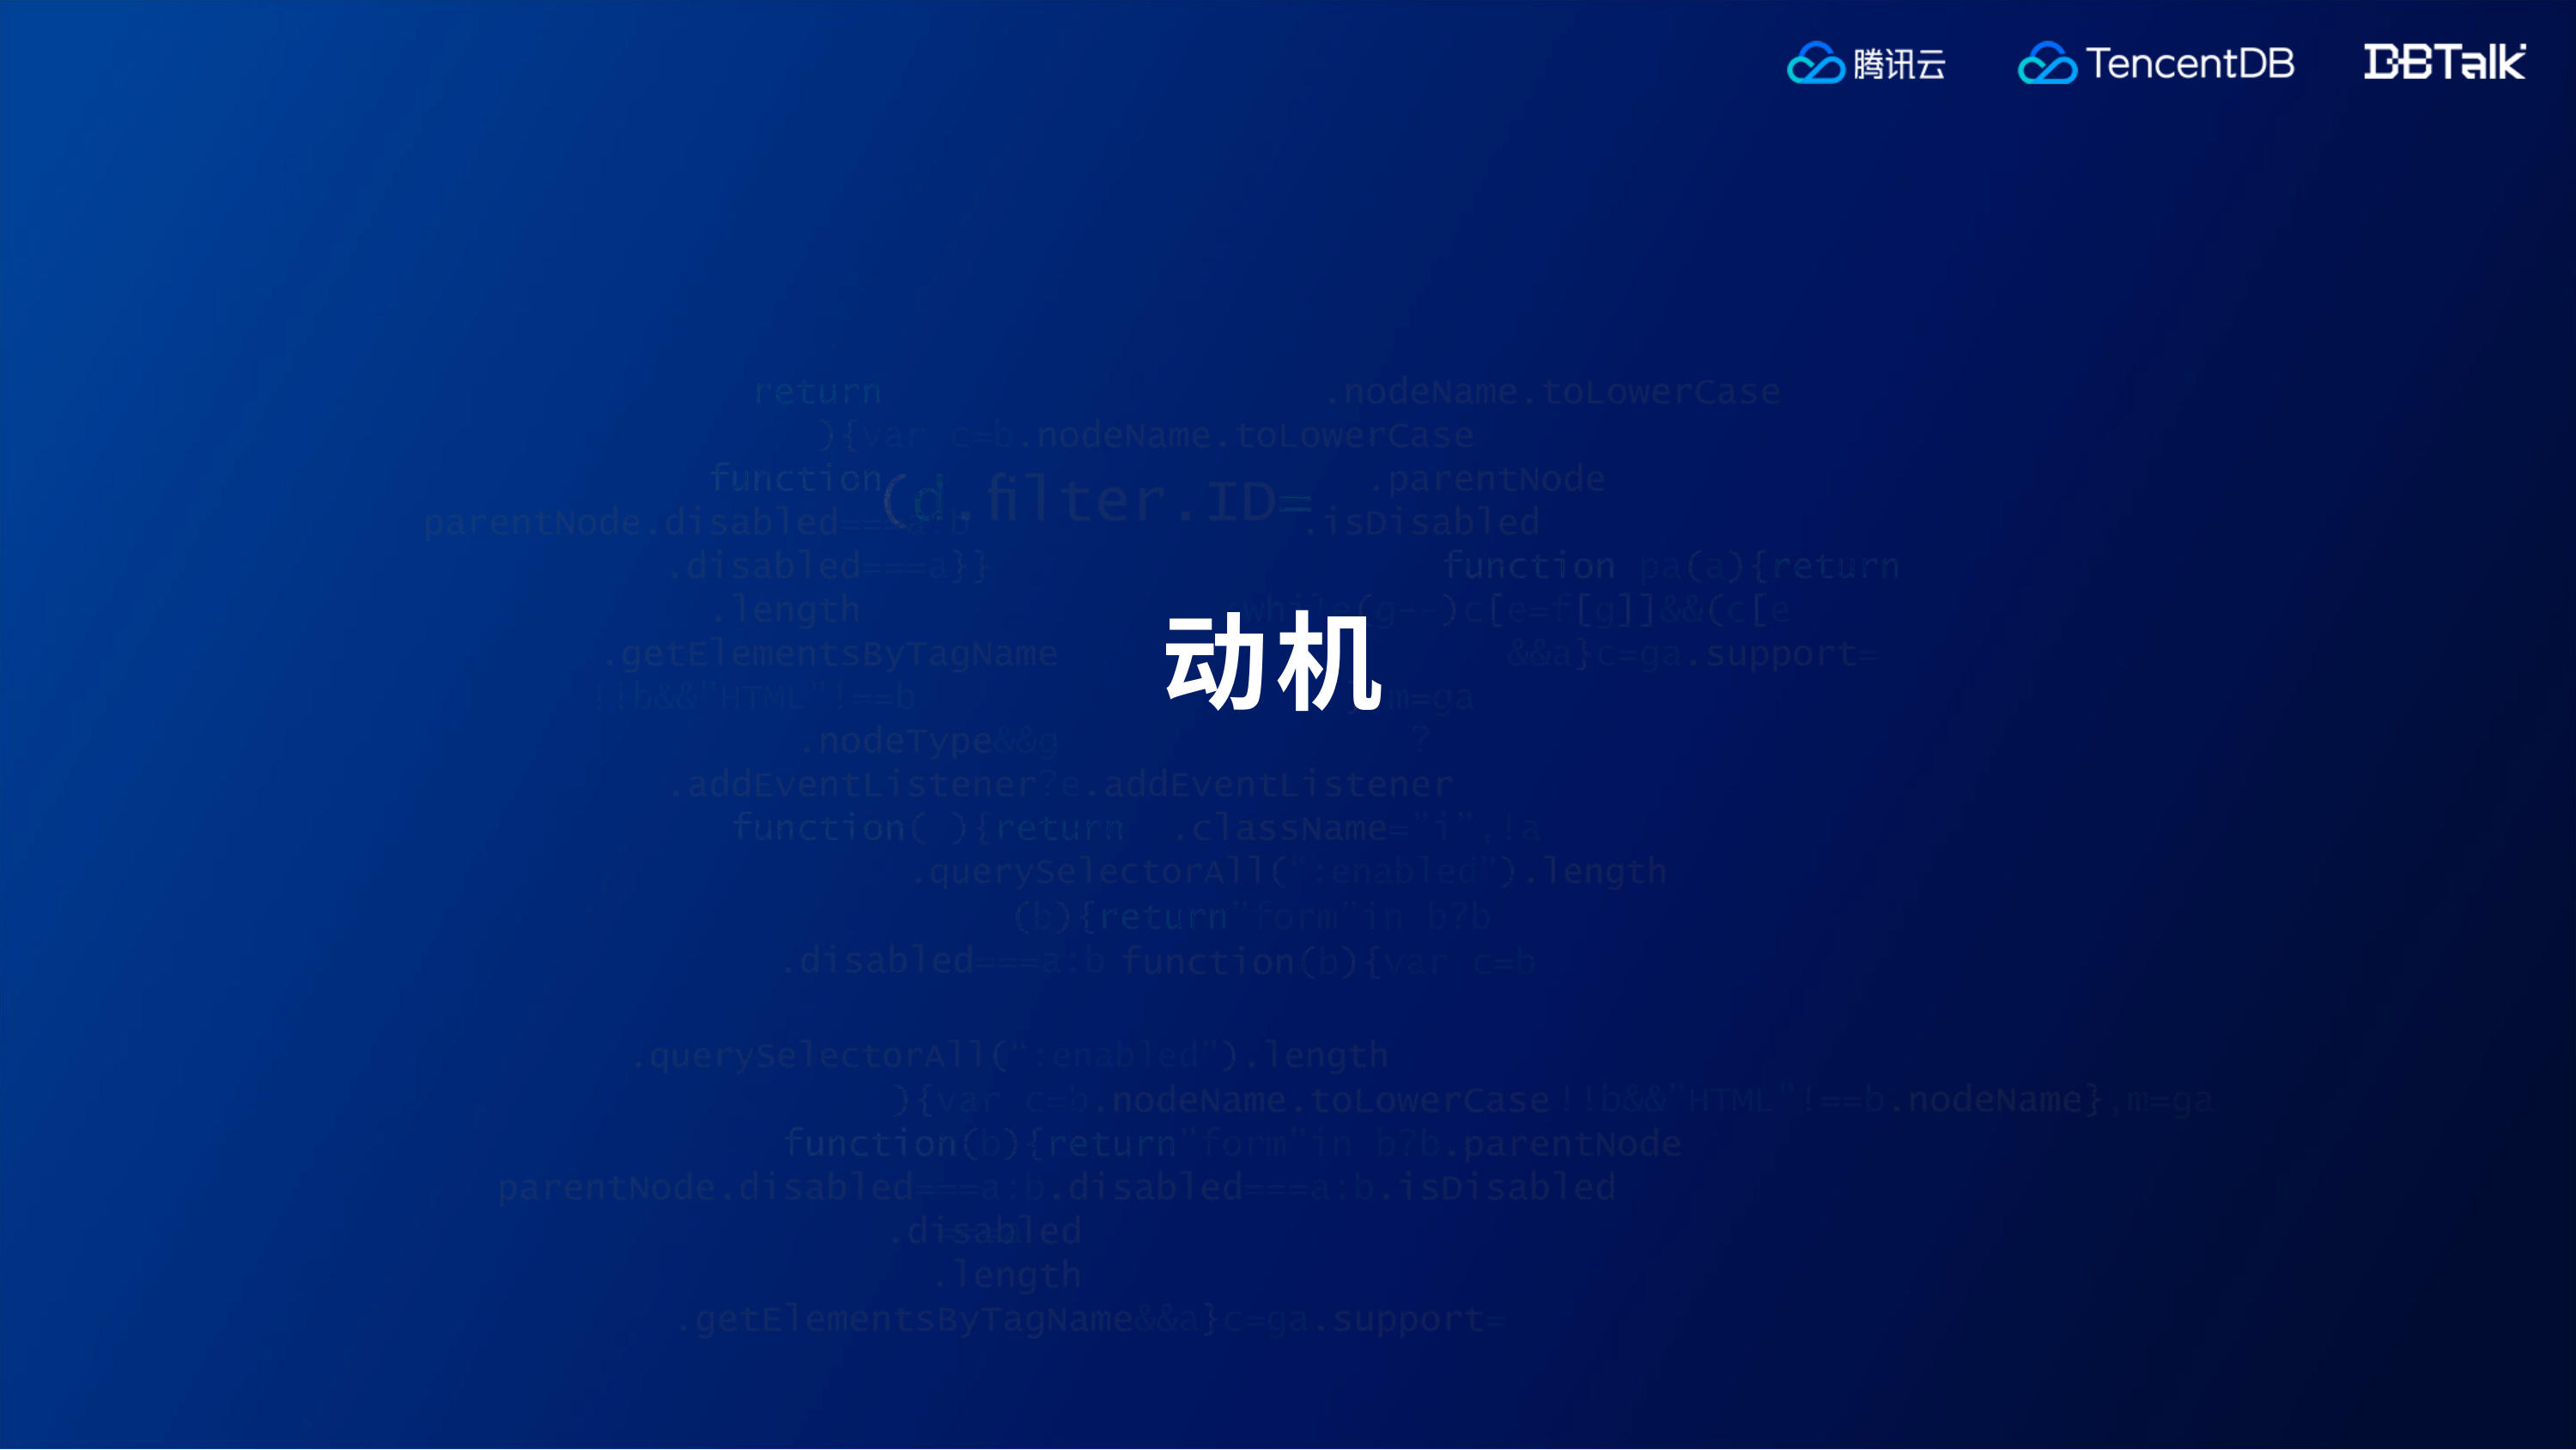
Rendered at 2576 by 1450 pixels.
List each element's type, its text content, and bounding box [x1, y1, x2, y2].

title 动机 [1159, 592, 1395, 837]
picture [0, 0, 2576, 1449]
